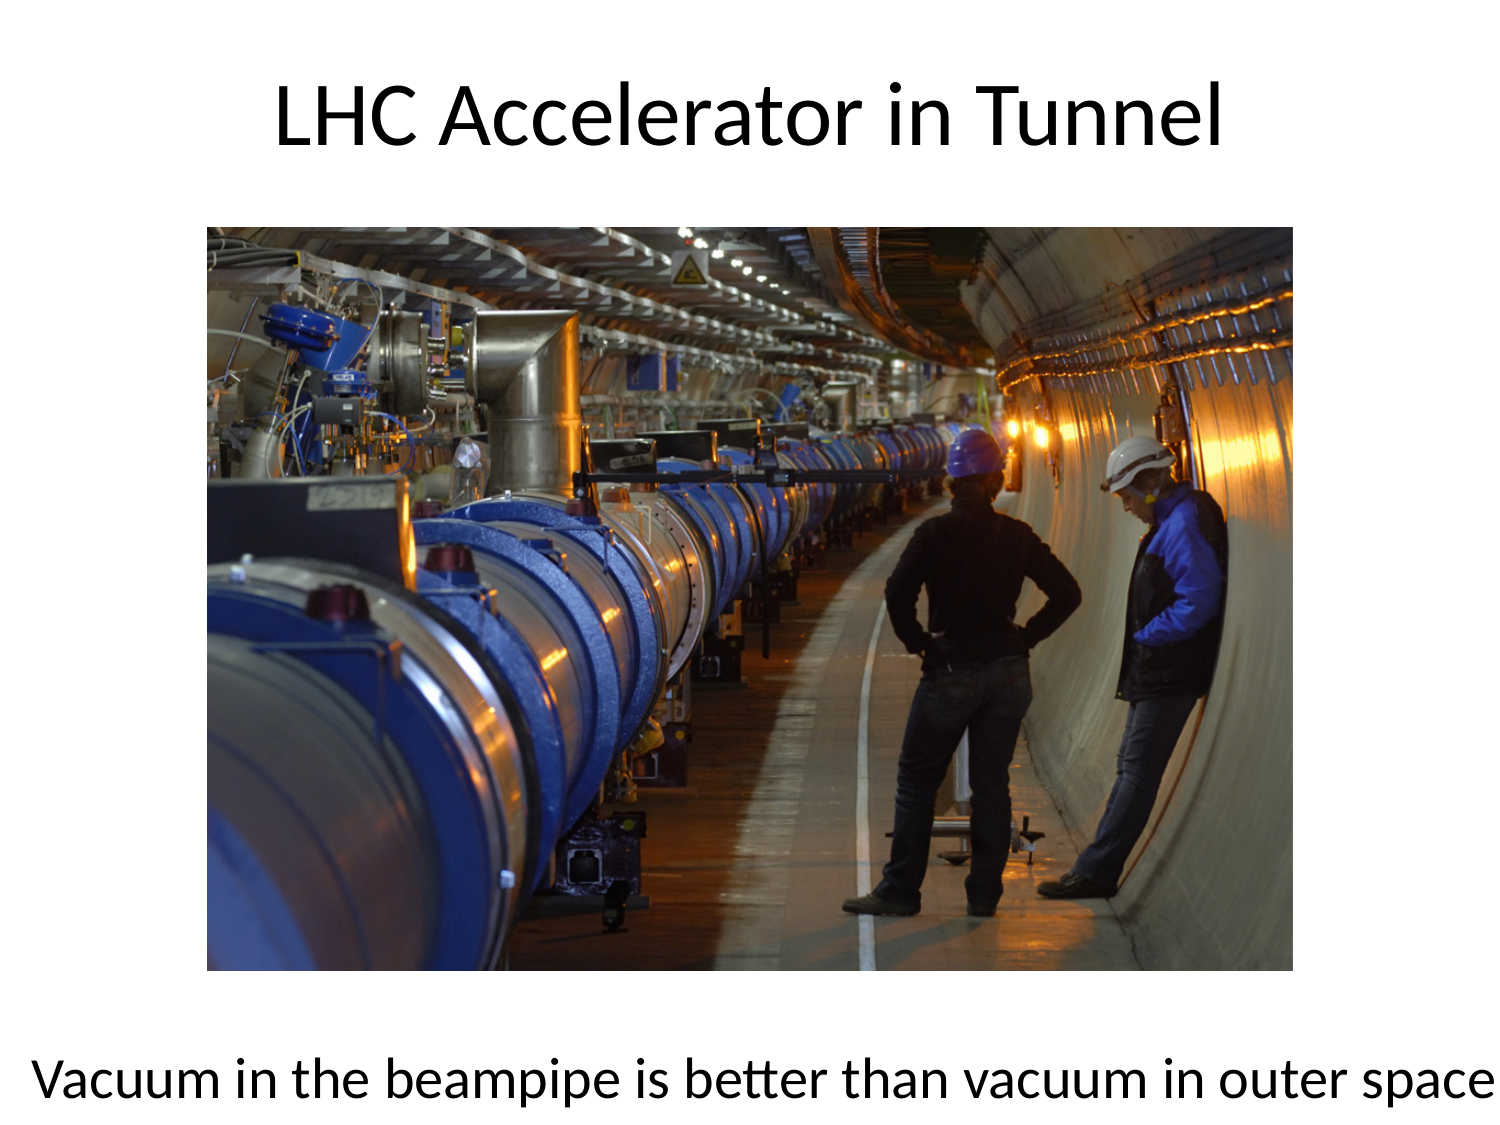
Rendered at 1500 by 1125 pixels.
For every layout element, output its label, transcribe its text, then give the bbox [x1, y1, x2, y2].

text_box Vacuum in the beampipe is better than vacuum in outer space [16, 1032, 1500, 1118]
title LHC Accelerator in Tunnel [75, 14, 1425, 203]
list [74, 227, 1426, 971]
